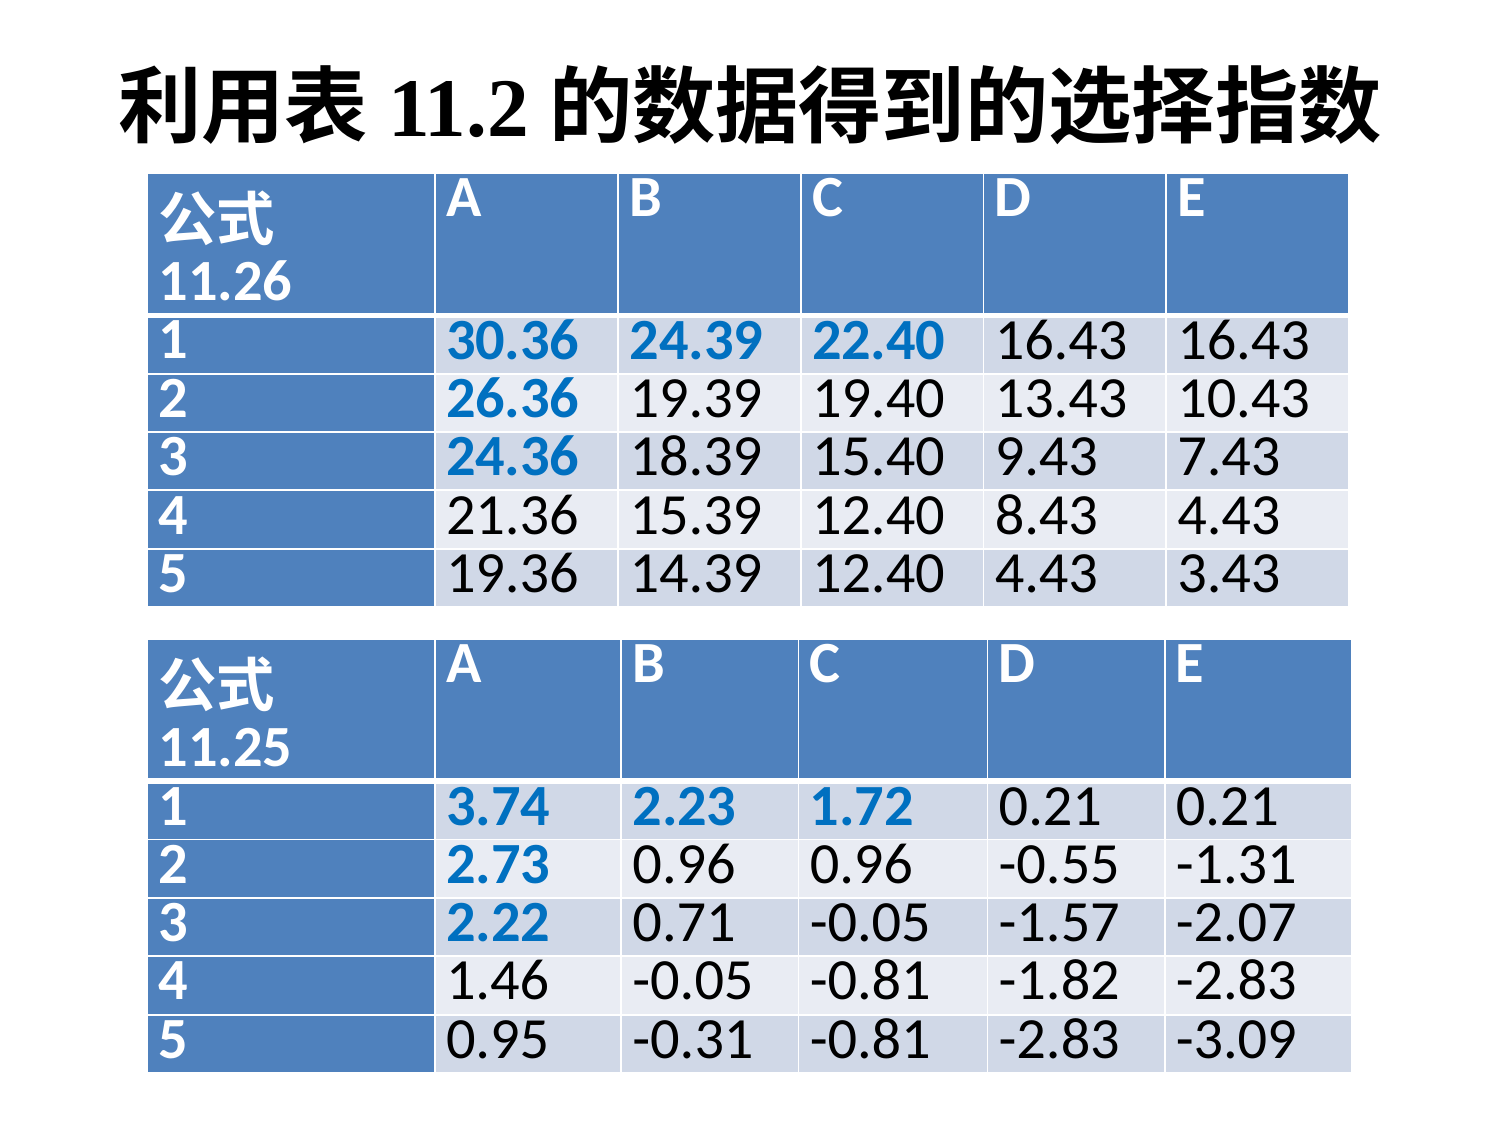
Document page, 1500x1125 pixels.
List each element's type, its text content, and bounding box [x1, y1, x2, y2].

table_cell -1.31 [1166, 840, 1351, 897]
table_cell -3.09 [1166, 1016, 1351, 1072]
table_cell 3.43 [1167, 550, 1348, 606]
table_cell 21.36 [436, 491, 617, 548]
table_cell 19.39 [619, 375, 800, 431]
table_header B [619, 174, 800, 313]
table_header D [984, 174, 1165, 313]
table_cell 2.22 [436, 899, 620, 955]
table_cell 15.39 [619, 491, 800, 548]
table_cell 9.43 [984, 433, 1165, 489]
table_header E [1167, 174, 1348, 313]
table_cell 19.40 [802, 375, 983, 431]
table_cell -1.82 [988, 957, 1164, 1014]
table_cell 1.46 [436, 957, 620, 1014]
table_header 公式11.26 [148, 174, 434, 313]
table_cell 0.71 [622, 899, 798, 955]
table_cell 13.43 [984, 375, 1165, 431]
table_cell 14.39 [619, 550, 800, 606]
table_cell -0.81 [799, 1016, 987, 1072]
table_cell 1 [148, 784, 434, 839]
table_cell 26.36 [436, 375, 617, 431]
table_header E [1166, 640, 1351, 778]
table_cell -2.83 [1166, 957, 1351, 1014]
table_cell -0.55 [988, 840, 1164, 897]
table_cell -2.83 [988, 1016, 1164, 1072]
table_cell -0.05 [622, 957, 798, 1014]
table_cell 4.43 [984, 550, 1165, 606]
table_cell -0.81 [799, 957, 987, 1014]
table_cell 12.40 [802, 491, 983, 548]
table_cell 5 [148, 1016, 434, 1072]
table_cell 16.43 [984, 318, 1165, 373]
table_header D [988, 640, 1164, 778]
table_cell 2 [148, 840, 434, 897]
table_header B [622, 640, 798, 778]
table_cell 24.36 [436, 433, 617, 489]
table_cell 4 [148, 957, 434, 1014]
table_cell 1.72 [799, 784, 987, 839]
table_cell -0.05 [799, 899, 987, 955]
table_cell -2.07 [1166, 899, 1351, 955]
table_cell 16.43 [1167, 318, 1348, 373]
table_cell 10.43 [1167, 375, 1348, 431]
table_cell 12.40 [802, 550, 983, 606]
table_header C [802, 174, 983, 313]
table_cell 18.39 [619, 433, 800, 489]
table_cell -0.31 [622, 1016, 798, 1072]
title 利用表11.2的数据得到的选择指数 [75, 45, 1425, 161]
table_cell 1 [148, 318, 434, 373]
table_cell 0.95 [436, 1016, 620, 1072]
table_cell 3.74 [436, 784, 620, 839]
table_header C [799, 640, 987, 778]
table_cell 3 [148, 433, 434, 489]
table_cell 0.21 [988, 784, 1164, 839]
table_cell 4.43 [1167, 491, 1348, 548]
table_cell 0.21 [1166, 784, 1351, 839]
table_cell 19.36 [436, 550, 617, 606]
table_cell 4 [148, 491, 434, 548]
table_cell 8.43 [984, 491, 1165, 548]
table_cell 15.40 [802, 433, 983, 489]
table_cell 2.23 [622, 784, 798, 839]
table_cell 3 [148, 899, 434, 955]
table_header 公式11.25 [148, 640, 434, 778]
table_cell 0.96 [622, 840, 798, 897]
table_cell 24.39 [619, 318, 800, 373]
table_header A [436, 174, 617, 313]
table_cell 30.36 [436, 318, 617, 373]
table_cell 22.40 [802, 318, 983, 373]
table_cell -1.57 [988, 899, 1164, 955]
table_cell 2.73 [436, 840, 620, 897]
table_cell 2 [148, 375, 434, 431]
table_cell 7.43 [1167, 433, 1348, 489]
table_header A [436, 640, 620, 778]
table_cell 0.96 [799, 840, 987, 897]
table_cell 5 [148, 550, 434, 606]
